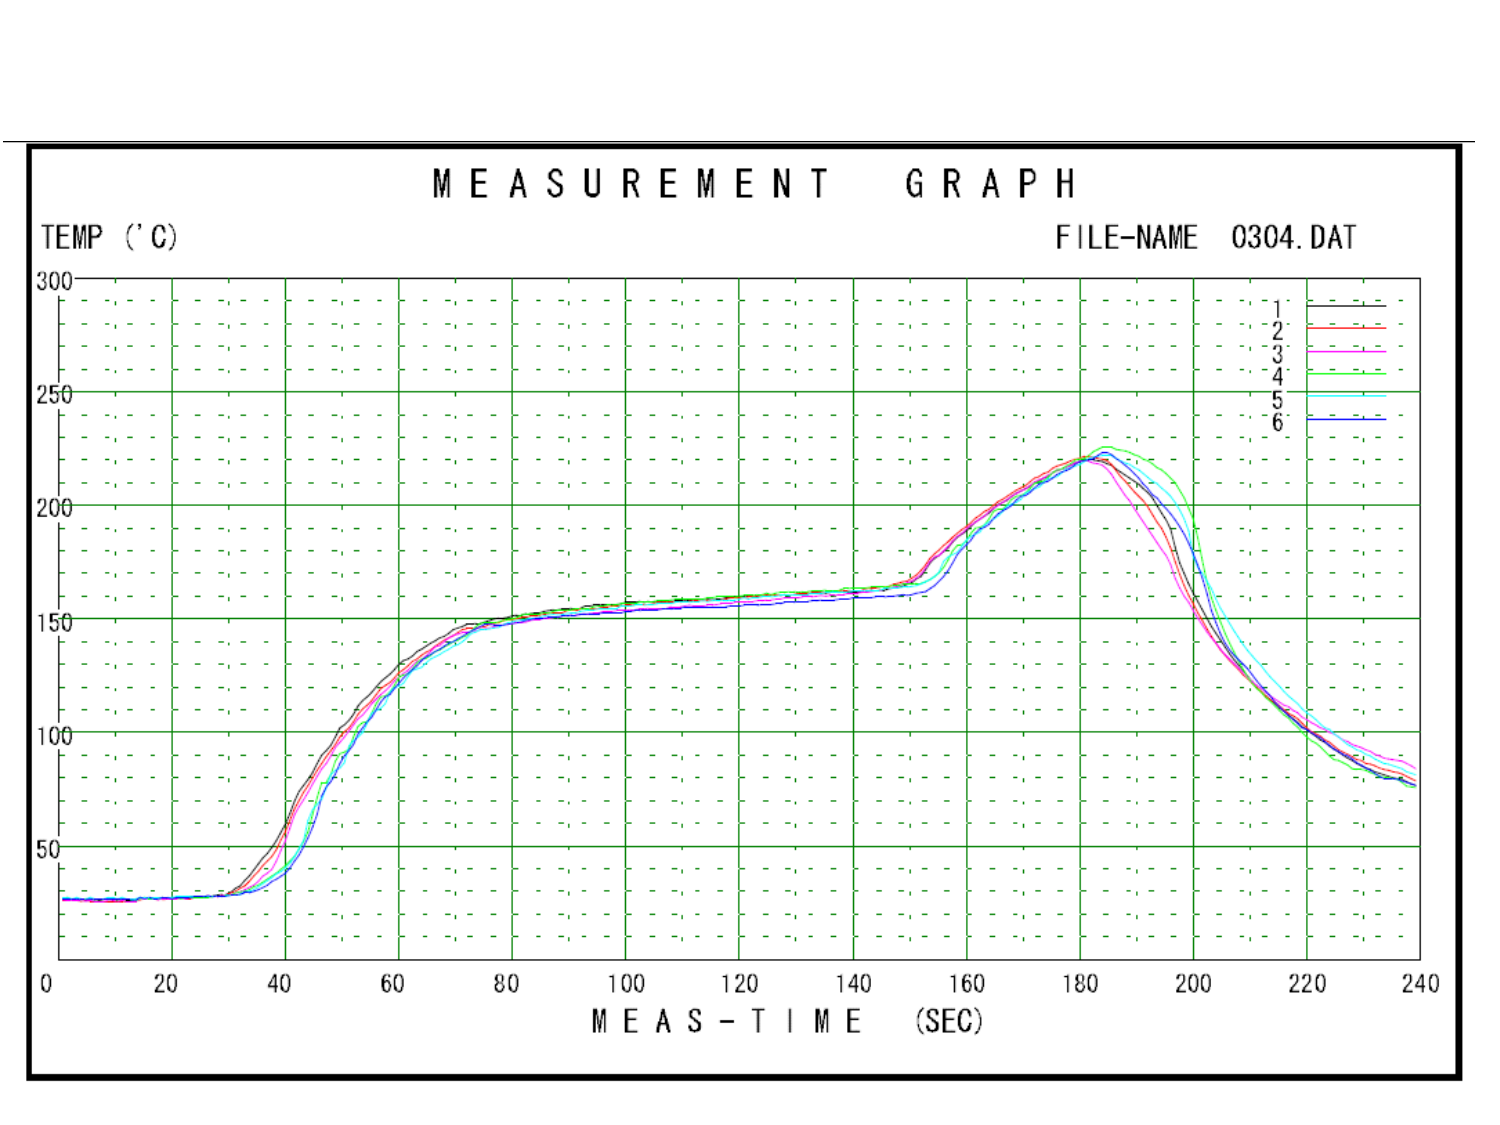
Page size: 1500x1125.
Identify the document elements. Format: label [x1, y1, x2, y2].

picture [3, 141, 1476, 1107]
